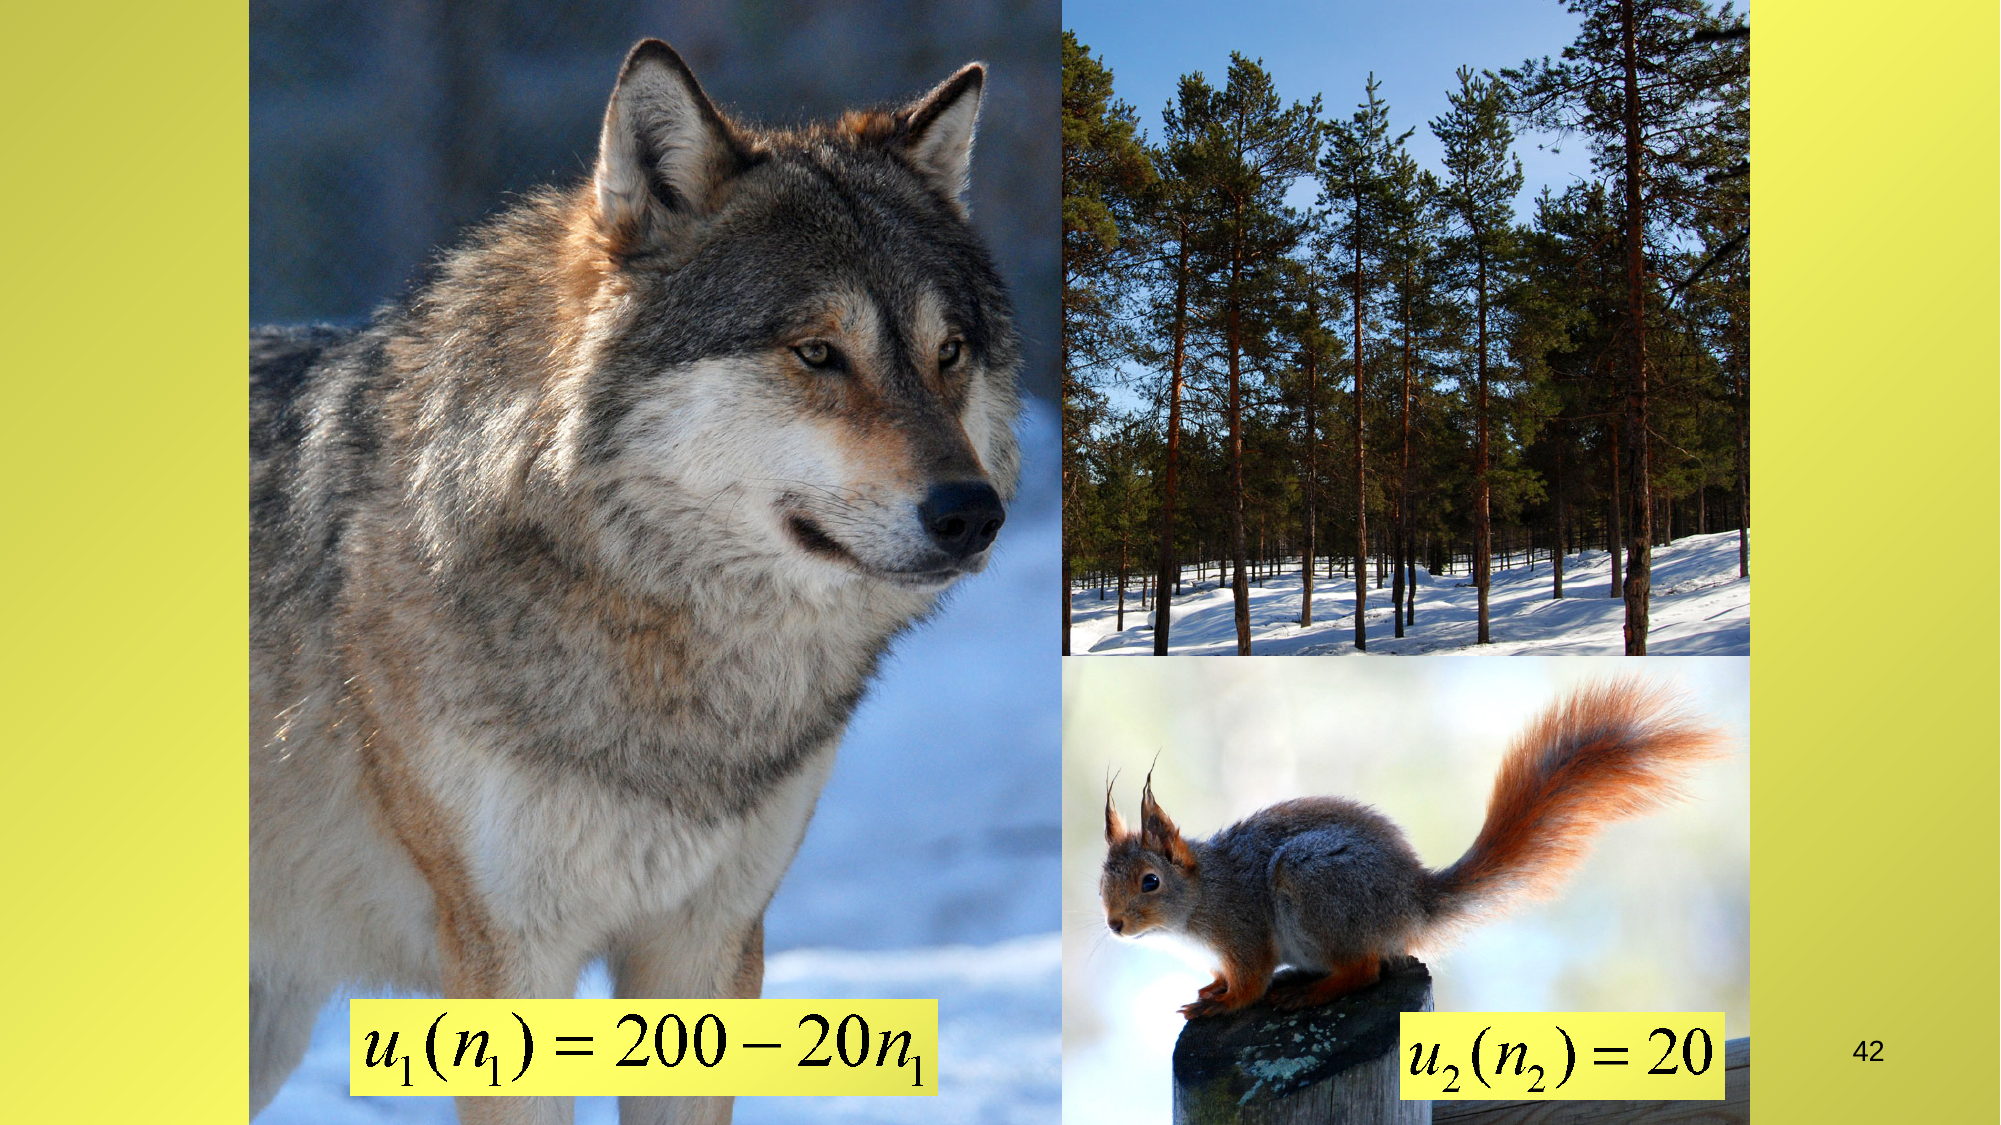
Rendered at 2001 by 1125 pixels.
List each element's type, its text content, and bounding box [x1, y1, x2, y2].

picture [249, 0, 1751, 1125]
slide_number 42 [1750, 1024, 1900, 1103]
